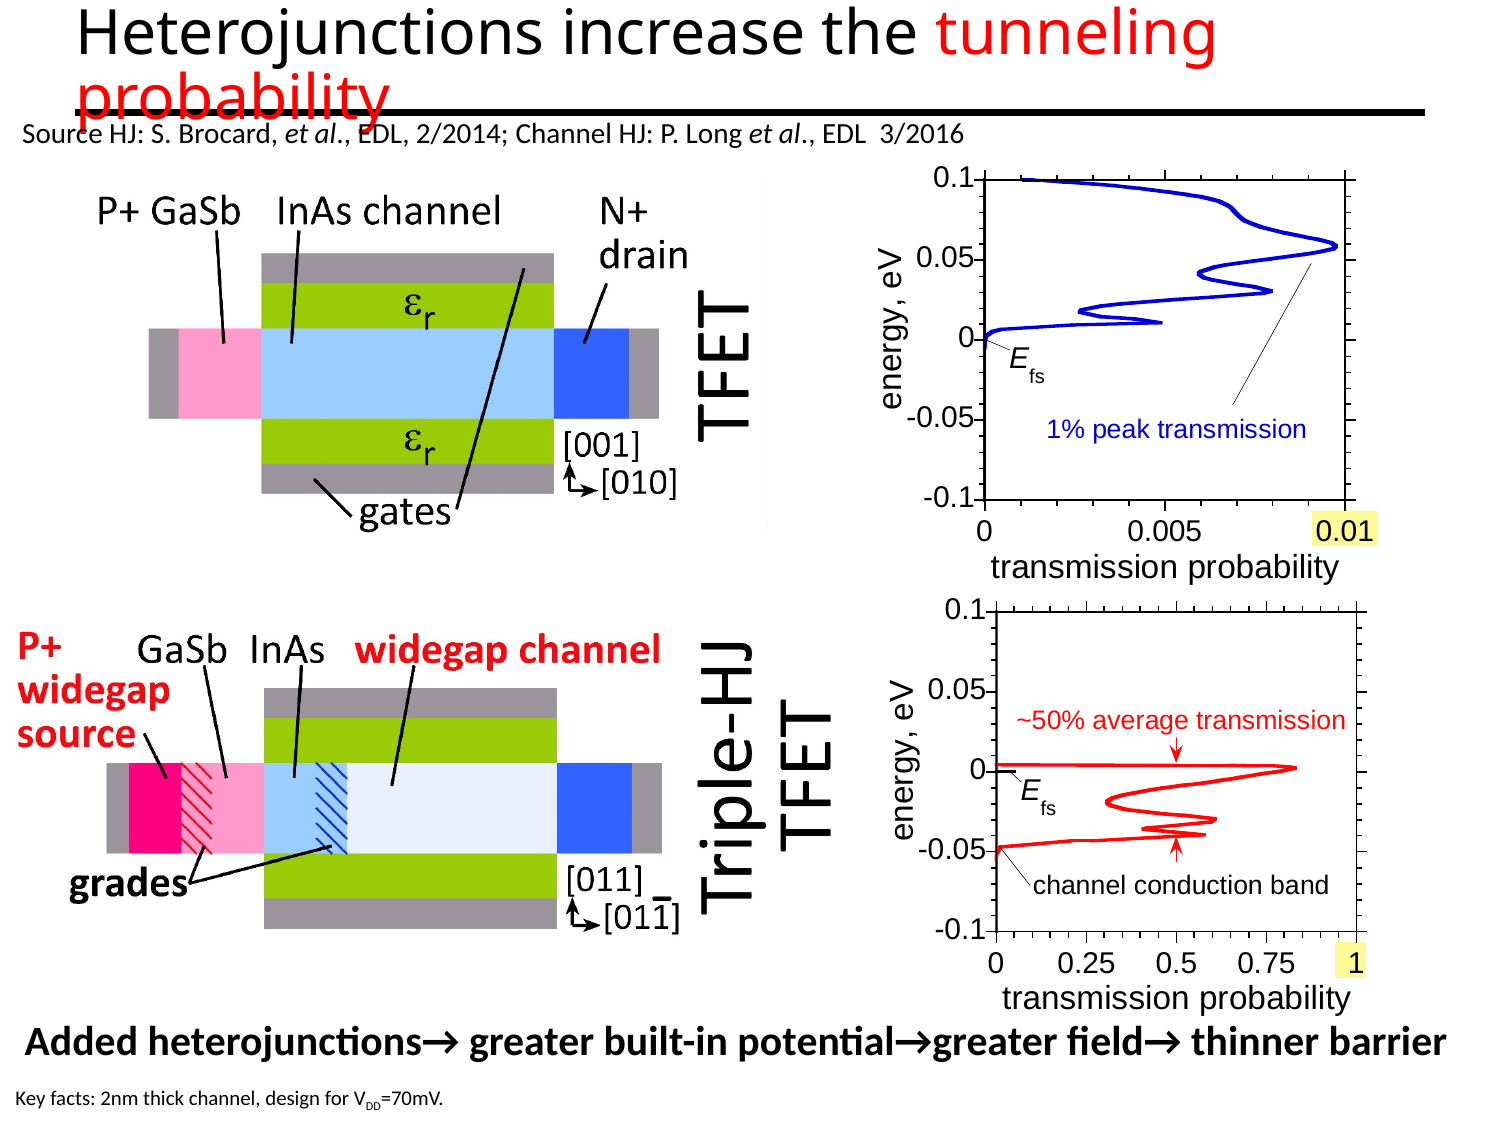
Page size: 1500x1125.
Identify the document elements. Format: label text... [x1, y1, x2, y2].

picture [90, 180, 769, 535]
text_box Source HJ: S. Brocard, et al., EDL, 2/2014; Channel HJ: P. Long et al., EDL 3/2016 [22, 118, 1111, 151]
text_box Added heterojunctions→ greater built-in potential→greater field→ thinner barrier [9, 1012, 1475, 1073]
picture [12, 615, 850, 938]
text_box Key facts: 2nm thick channel, design for VDD=70mV. [15, 1085, 918, 1111]
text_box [862, 153, 1385, 594]
title Heterojunctions increase the tunneling probability [74, 34, 1476, 101]
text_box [874, 584, 1374, 1025]
